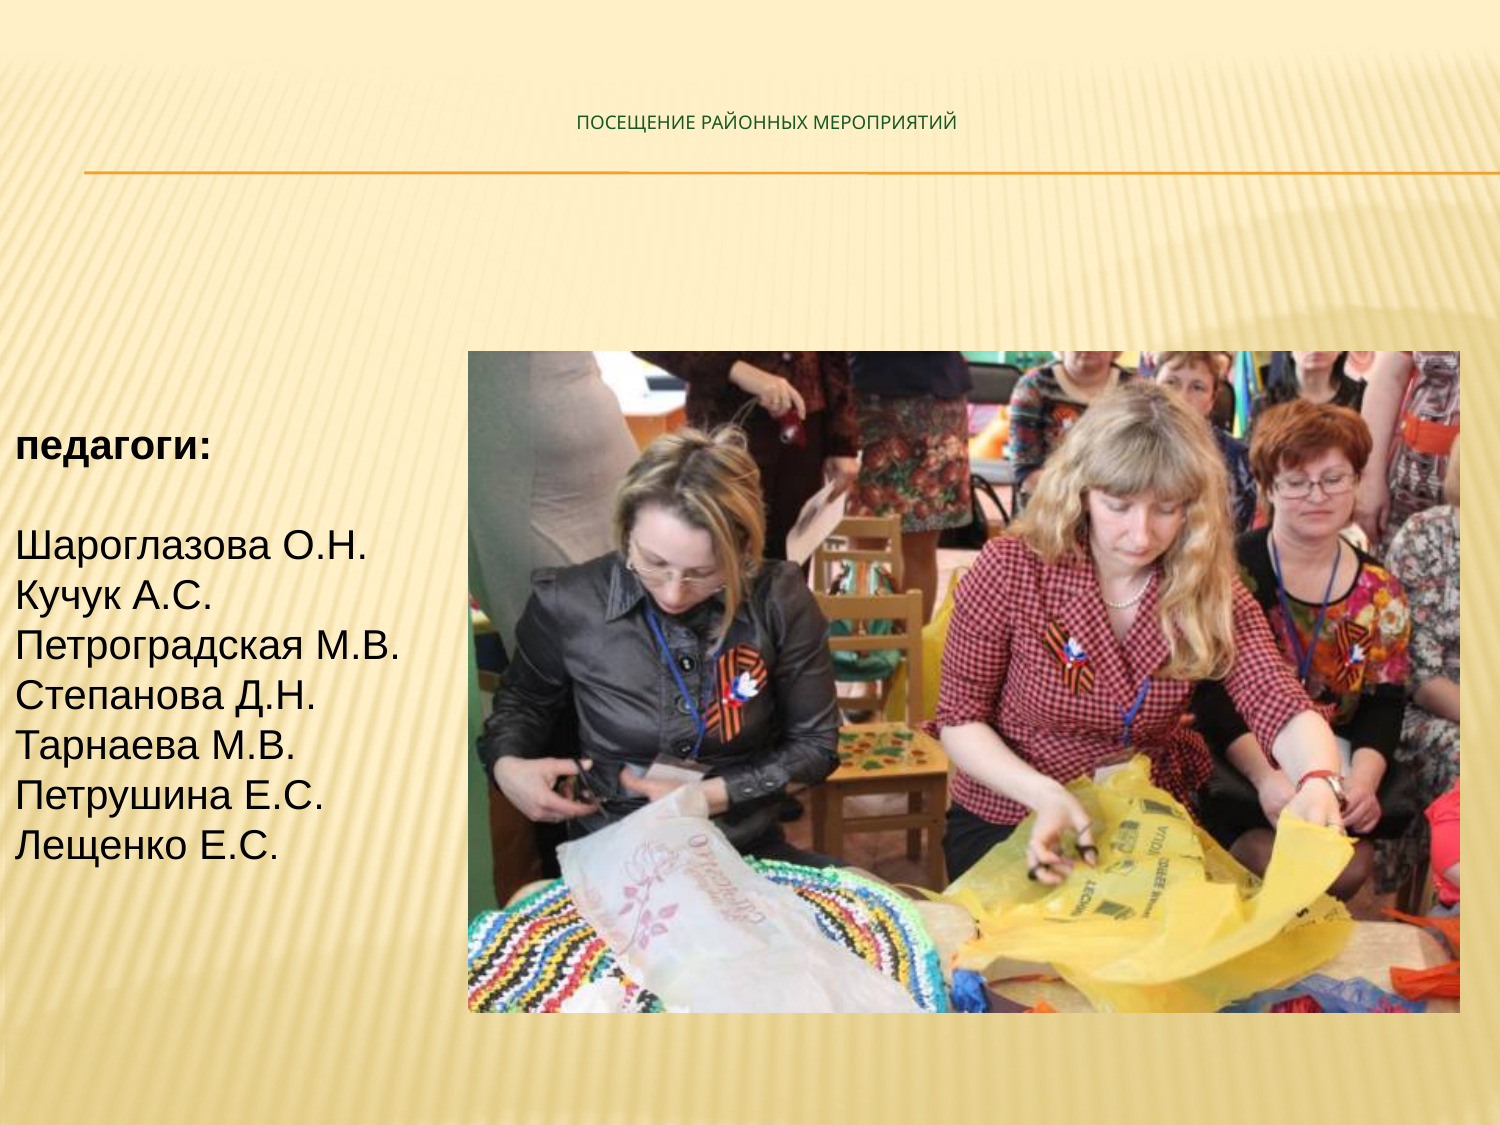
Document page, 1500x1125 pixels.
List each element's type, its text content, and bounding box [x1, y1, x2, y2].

title посещение районных мероприятий [58, 35, 1475, 188]
text_box педагоги: Шароглазова О.Н. Кучук А.С. Петроградская М.В. Степанова Д.Н. Тарнаева М.В. Петрушина Е.С. Лещенко Е.С. [0, 410, 457, 876]
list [468, 351, 1461, 1013]
